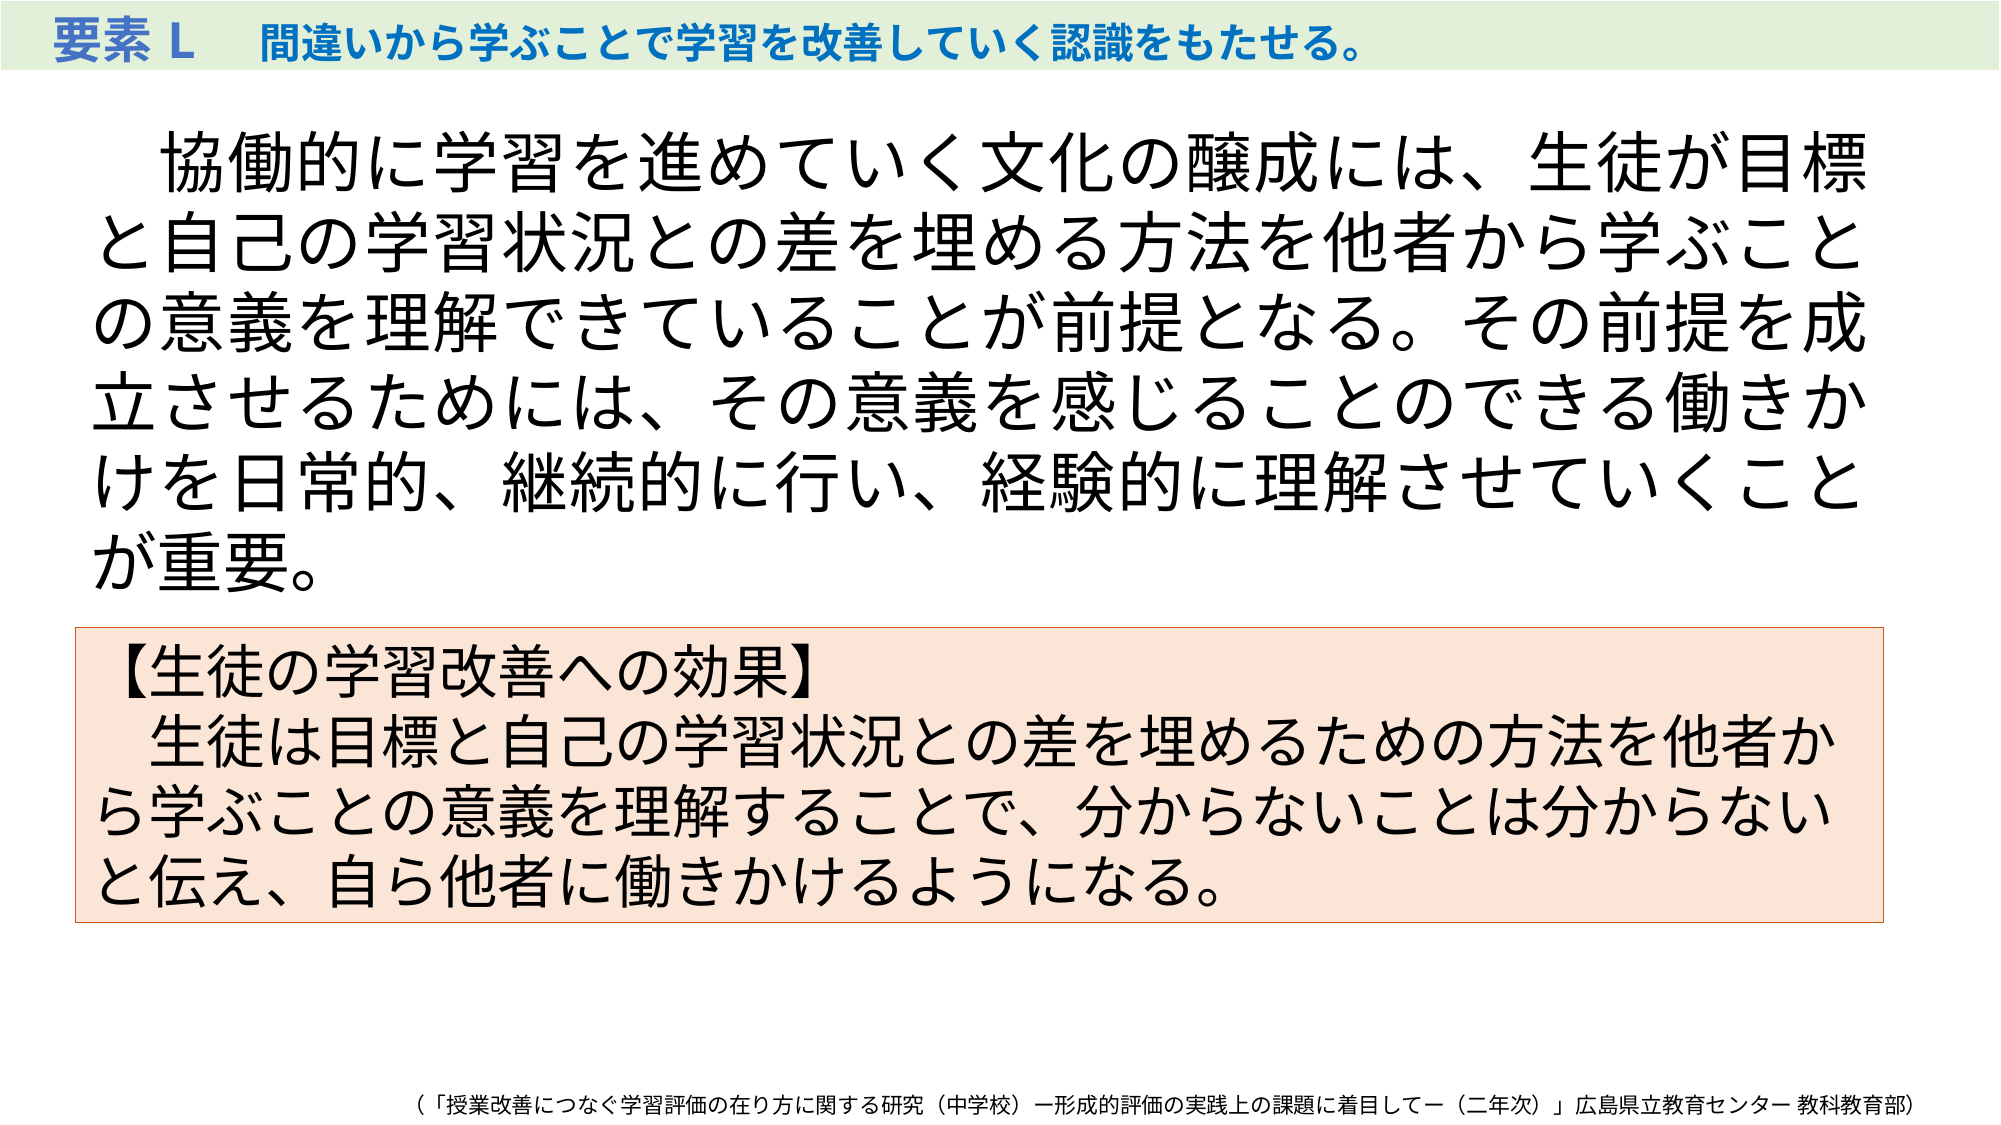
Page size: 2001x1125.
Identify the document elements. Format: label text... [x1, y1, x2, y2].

table_header 要素L 間違いから学ぶことで学習を改善していく認識をもたせる。 [1, 1, 1999, 70]
text_box 【生徒の学習改善への効果】 生徒は目標と自己の学習状況との差を埋めるための方法を他者から学ぶことの意義を理解することで、分からないことは分からないと伝え、自ら他者に働きかけるようになる。 [75, 627, 1884, 923]
text_box （「授業改善につなぐ学習評価の在り方に関する研究（中学校）ー形成的評価の実践上の課題に着目してー（二年次）」広島県立教育センター 教科教育部） [388, 1084, 2000, 1125]
text_box 協働的に学習を進めていく文化の醸成には、生徒が目標と自己の学習状況との差を埋める方法を他者から学ぶことの意義を理解できていることが前提となる。その前提を成立させるためには、その意義を感じることのできる働きかけを日常的、継続的に行い、経験的に理解させていくことが重要。 [75, 113, 1884, 608]
